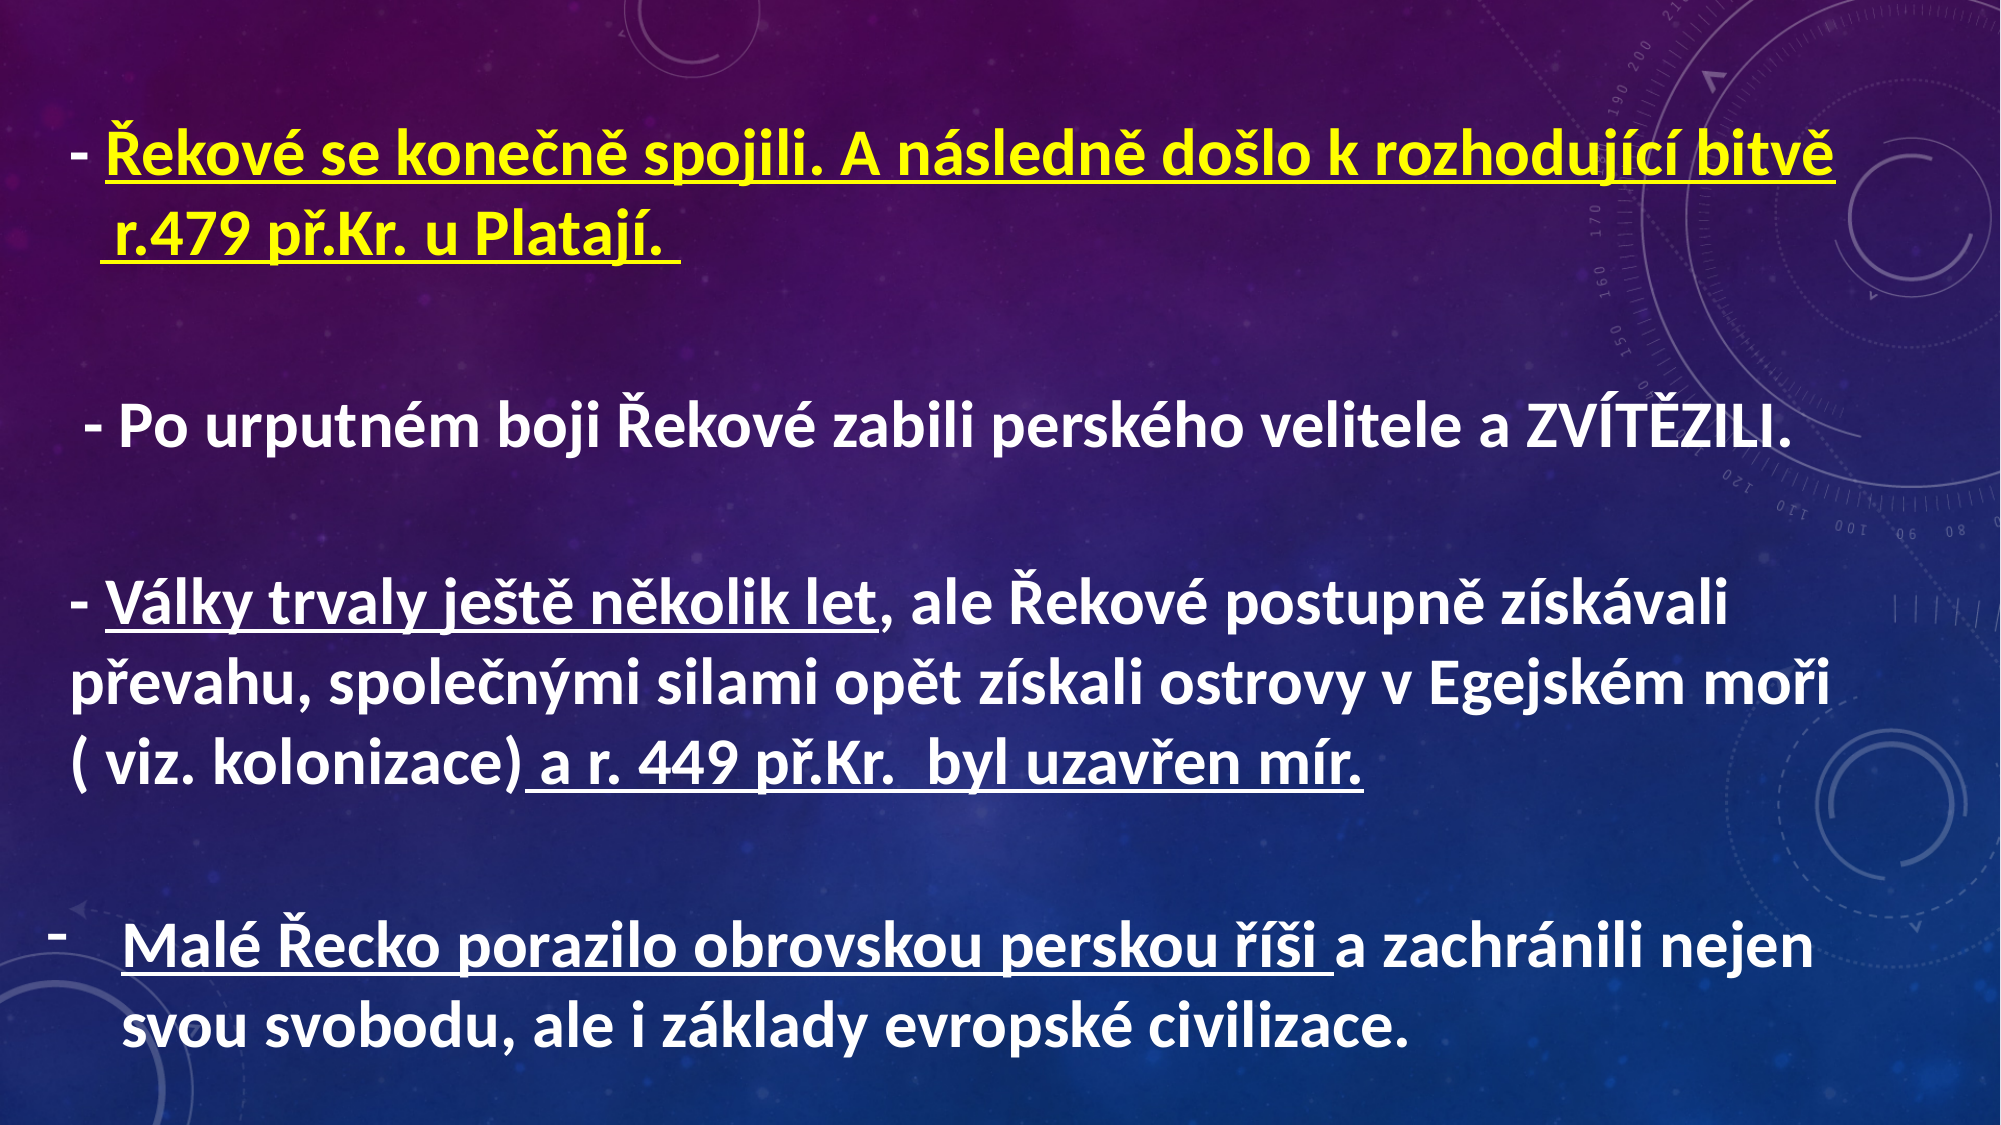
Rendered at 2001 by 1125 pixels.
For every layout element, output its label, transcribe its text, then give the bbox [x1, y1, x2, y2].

text_box Malé Řecko porazilo obrovskou perskou říši a zachránili nejen svou svobodu, ale i základy evropské civilizace. [31, 893, 1957, 1068]
picture [0, 0, 2001, 1125]
text_box - Řekové se konečně spojili. A následně došlo k rozhodující bitvě r.479 př.Kr. u Platají. [54, 101, 1957, 277]
text_box - Války trvaly ještě několik let, ale Řekové postupně získávali převahu, společnými silami opět získali ostrovy v Egejském moři ( viz. kolonizace) a r. 449 př.Kr. byl uzavřen mír. [54, 550, 1957, 806]
text_box - Po urputném boji Řekové zabili perského velitele a ZVÍTĚZILI. [55, 373, 1898, 469]
